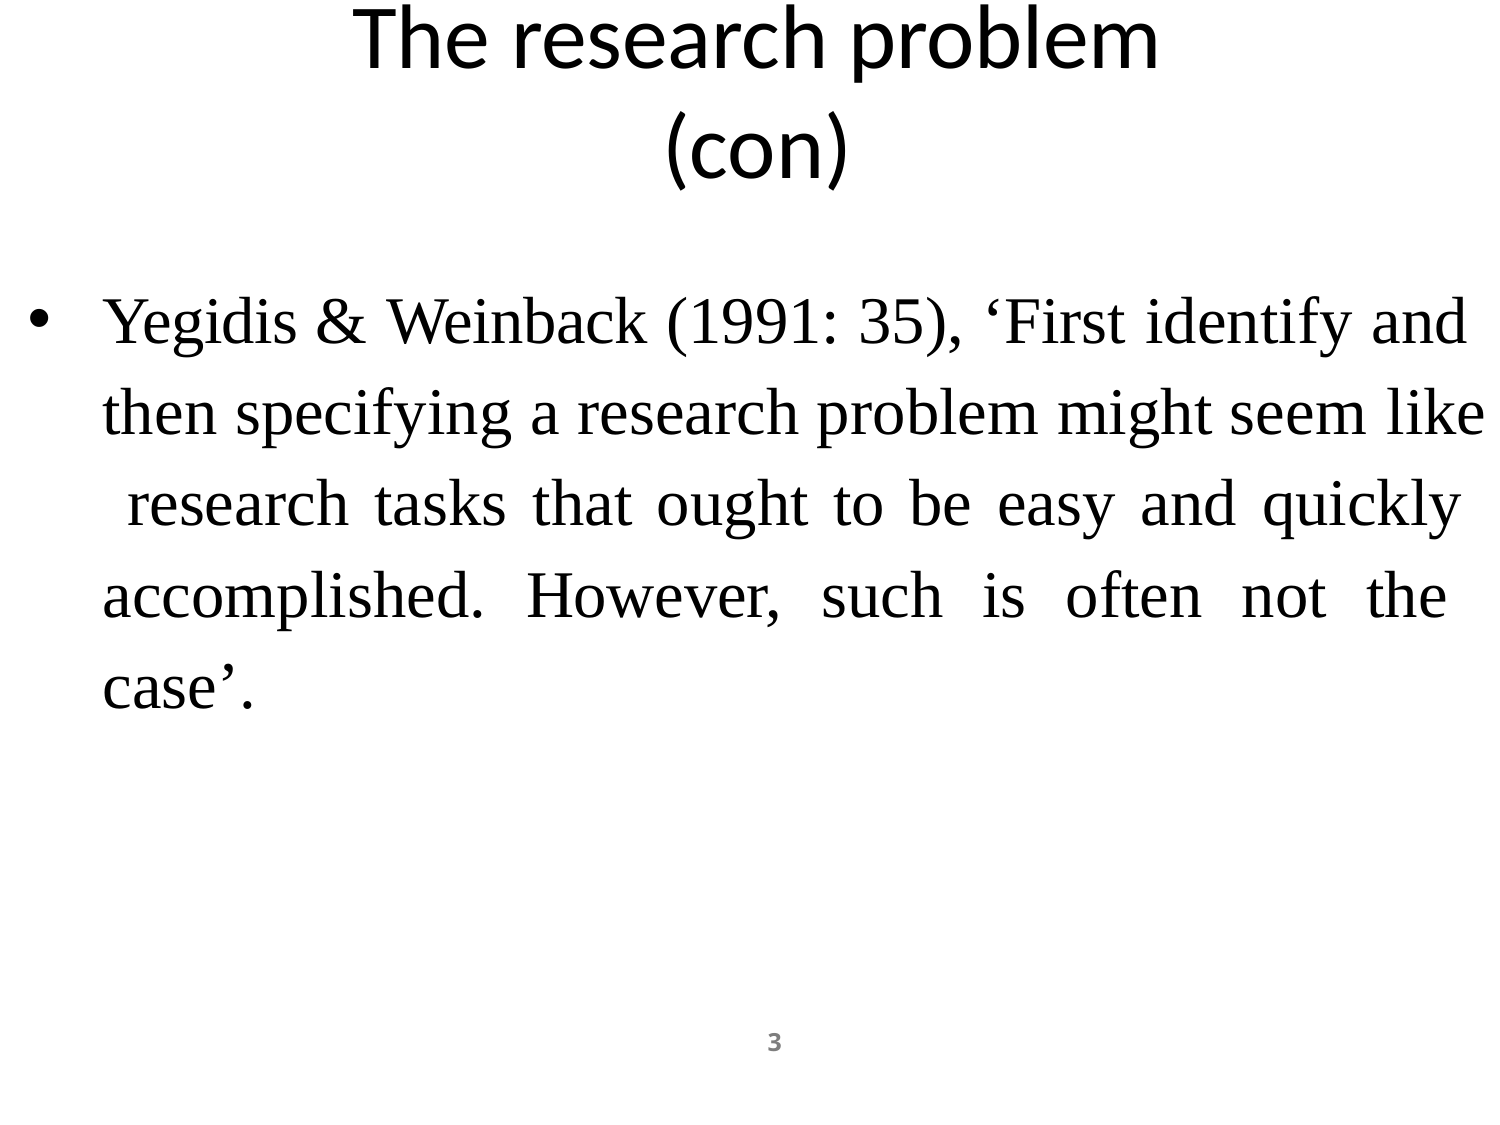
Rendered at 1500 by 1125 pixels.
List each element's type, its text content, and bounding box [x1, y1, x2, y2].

text_box 3 [763, 1026, 787, 1061]
text_box Yegidis & Weinback (1991: 35), ‘First identify and then specifying a research problem might seem like research tasks that ought to be easy and quickly accomplished. However, such is often not the case’. [25, 263, 1488, 722]
title The research problem (con) [262, 0, 1251, 197]
